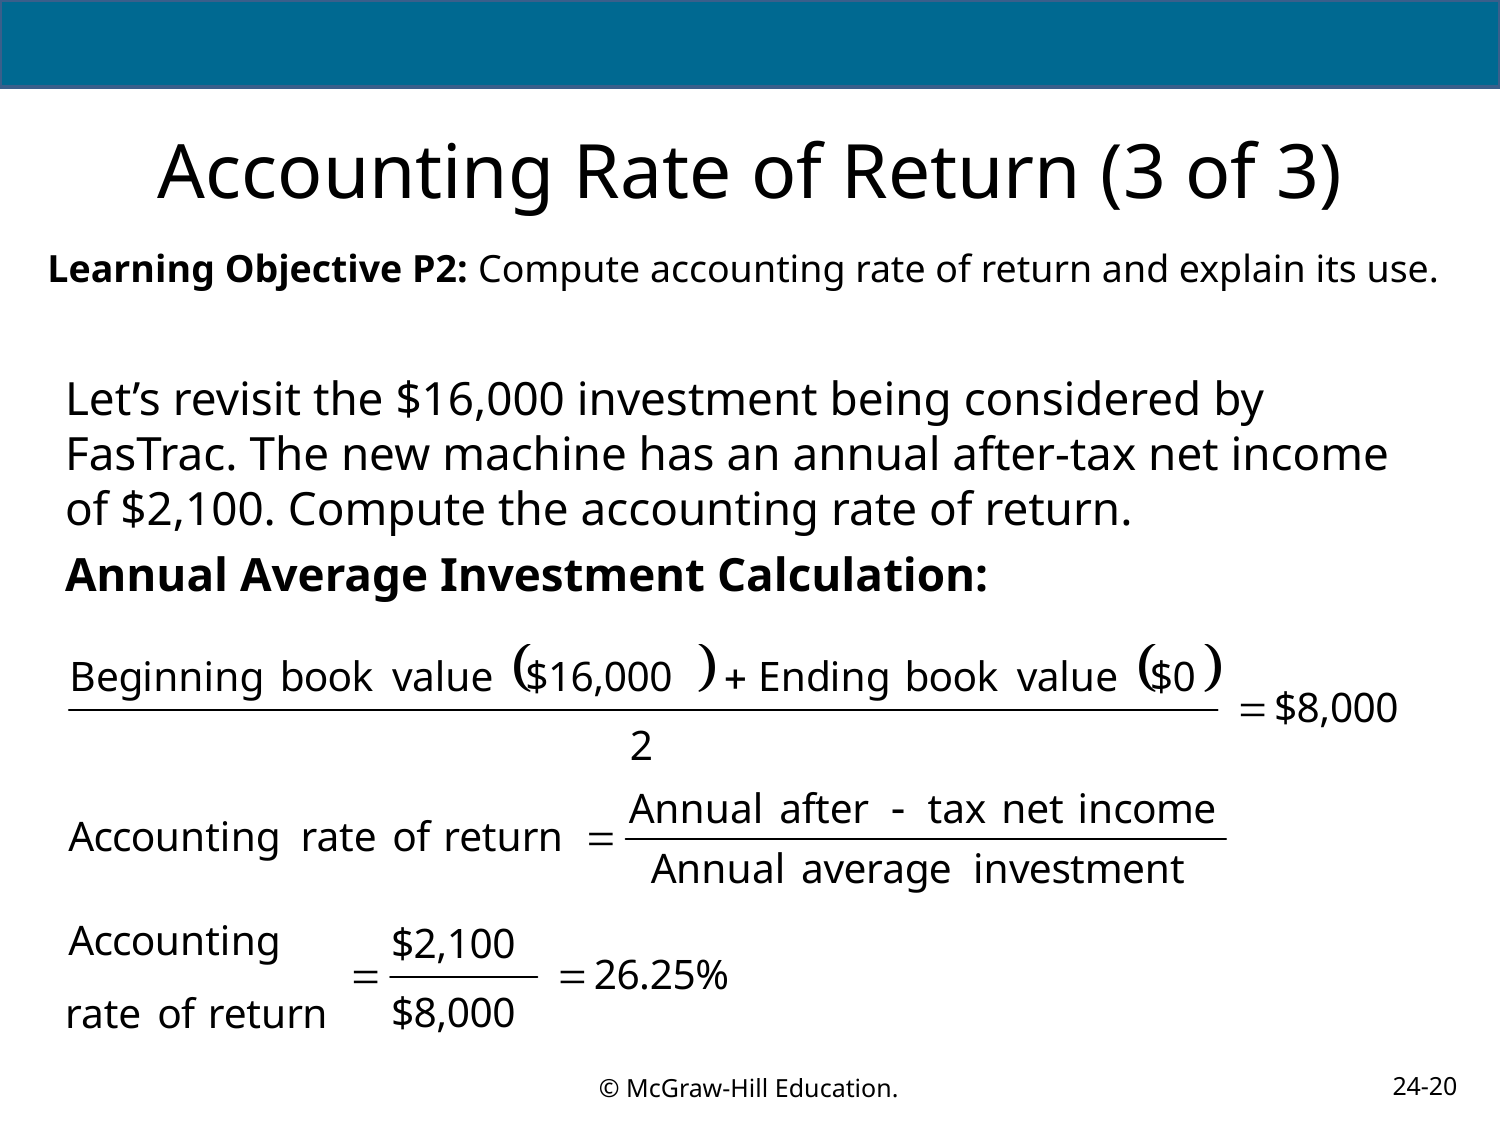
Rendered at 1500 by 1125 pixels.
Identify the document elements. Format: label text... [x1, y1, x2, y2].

title Accounting Rate of Return (3 of 3) [12, 99, 1488, 238]
list Let’s revisit the $16,000 investment being considered by FasTrac. The new machine has an annual after-tax net income of $2,100. Compute the accounting rate of return. Annual Average Investment Calculation: [50, 362, 1451, 625]
list Learning Objective P2: Compute accounting rate of return and explain its use. [24, 237, 1463, 325]
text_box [60, 643, 1426, 1051]
